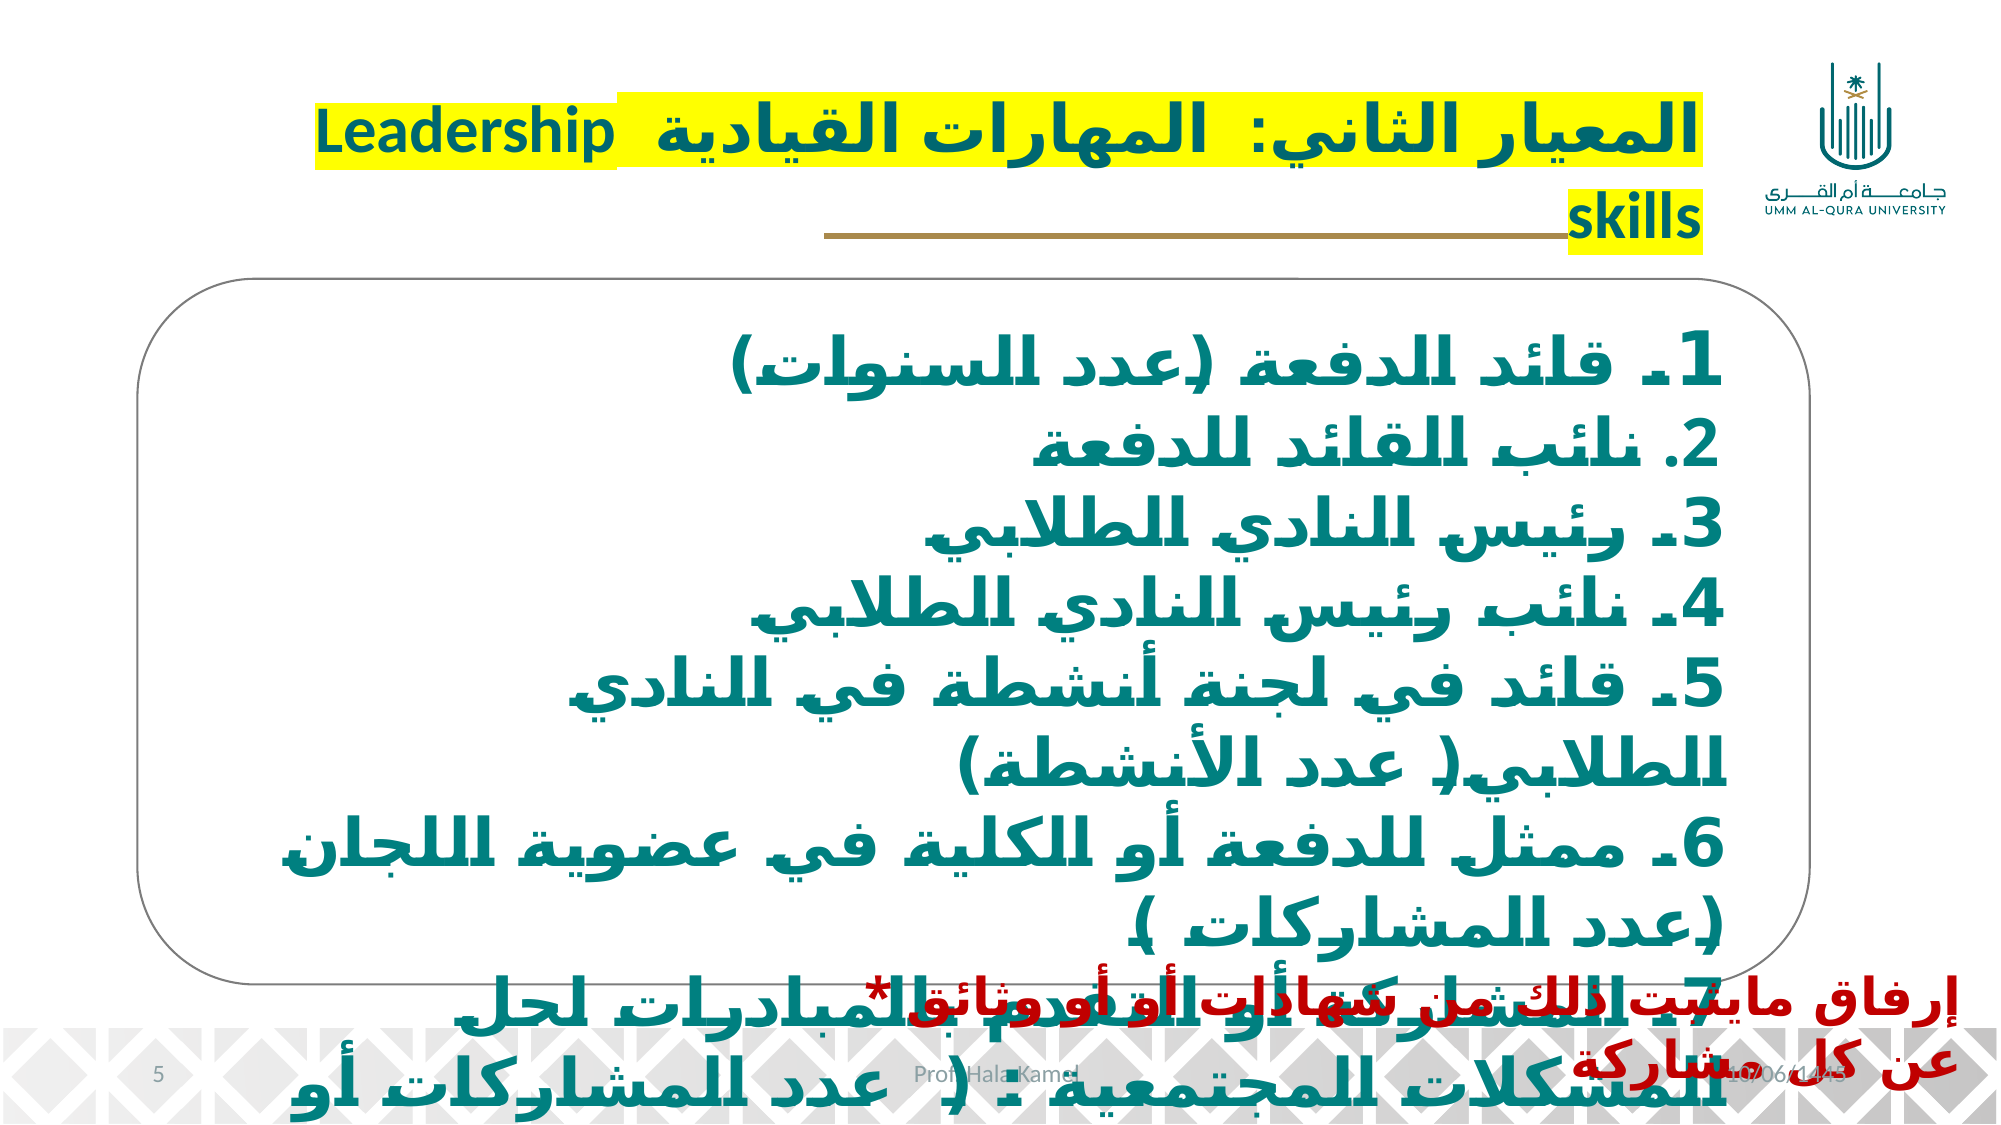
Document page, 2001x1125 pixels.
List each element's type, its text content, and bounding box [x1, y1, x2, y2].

text_box 1. قائد الدفعة (عدد السنوات) نائب القائد للدفعة 3. رئيس النادي الطلابي 4. نائب رئيس النادي الطلابي 5. قائد في لجنة أنشطة في النادي الطلابي( عدد الأنشطة) 6. ممثل للدفعة أو الكلية في عضوية اللجان (عدد المشاركات ) 7. المشاركة أو التقدم بالمبادرات لحل المشكلات المجتمعية : ( عدد المشاركات أو المبادرات) [120, 302, 1743, 1125]
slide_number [1412, 1042, 1863, 1103]
picture [0, 0, 2001, 1125]
text_box [183, 277, 282, 302]
text_box * إرفاق مايثبت ذلك من شهادات أو أو وثائق عن كل مشاركة [841, 956, 1977, 1096]
text_box [1718, 280, 1811, 956]
text_box المعيار الثاني: المهارات القيادية Leadership skills [282, 73, 1718, 386]
footer Prof. Hala Kamel [662, 1042, 1338, 1103]
